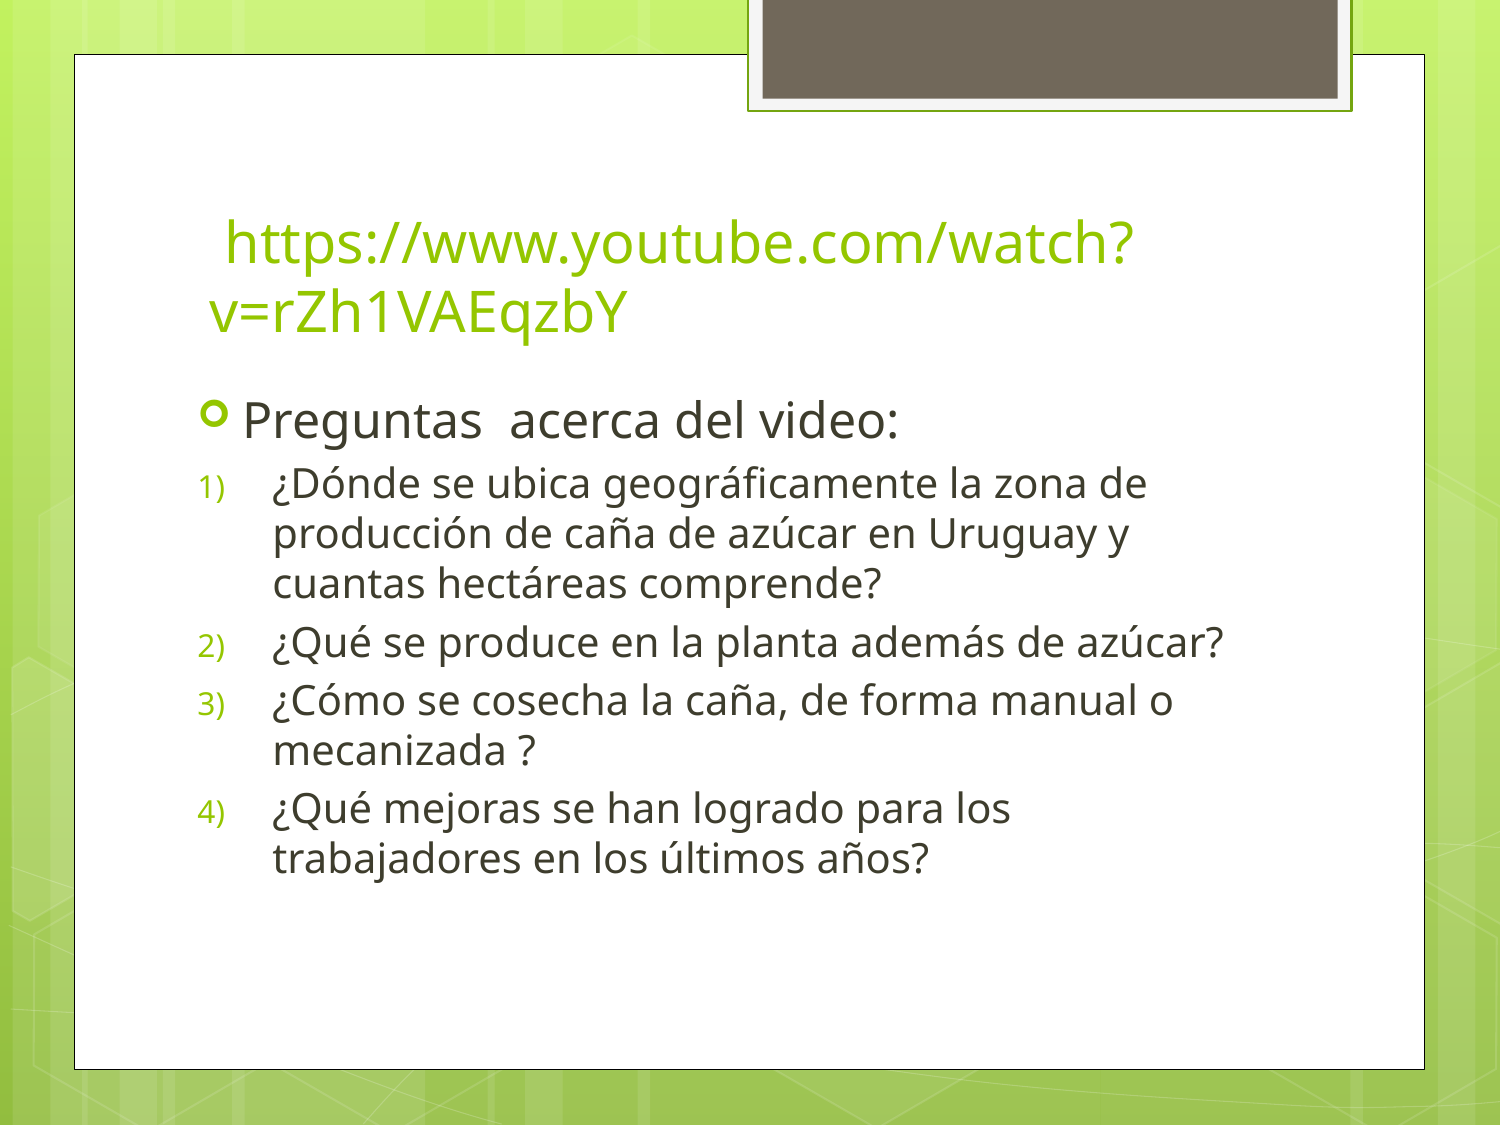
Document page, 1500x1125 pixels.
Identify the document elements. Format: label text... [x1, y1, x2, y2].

title https://www.youtube.com/watch?v=rZh1VAEqzbY [194, 196, 1348, 421]
list Preguntas acerca del video: ¿Dónde se ubica geográficamente la zona de producción de caña de azúcar en Uruguay y cuantas hectáreas comprende? ¿Qué se produce en la planta además de azúcar? ¿Cómo se cosecha la caña, de forma manual o mecanizada ? ¿Qué mejoras se han logrado para los trabajadores en los últimos años? [171, 381, 1283, 957]
